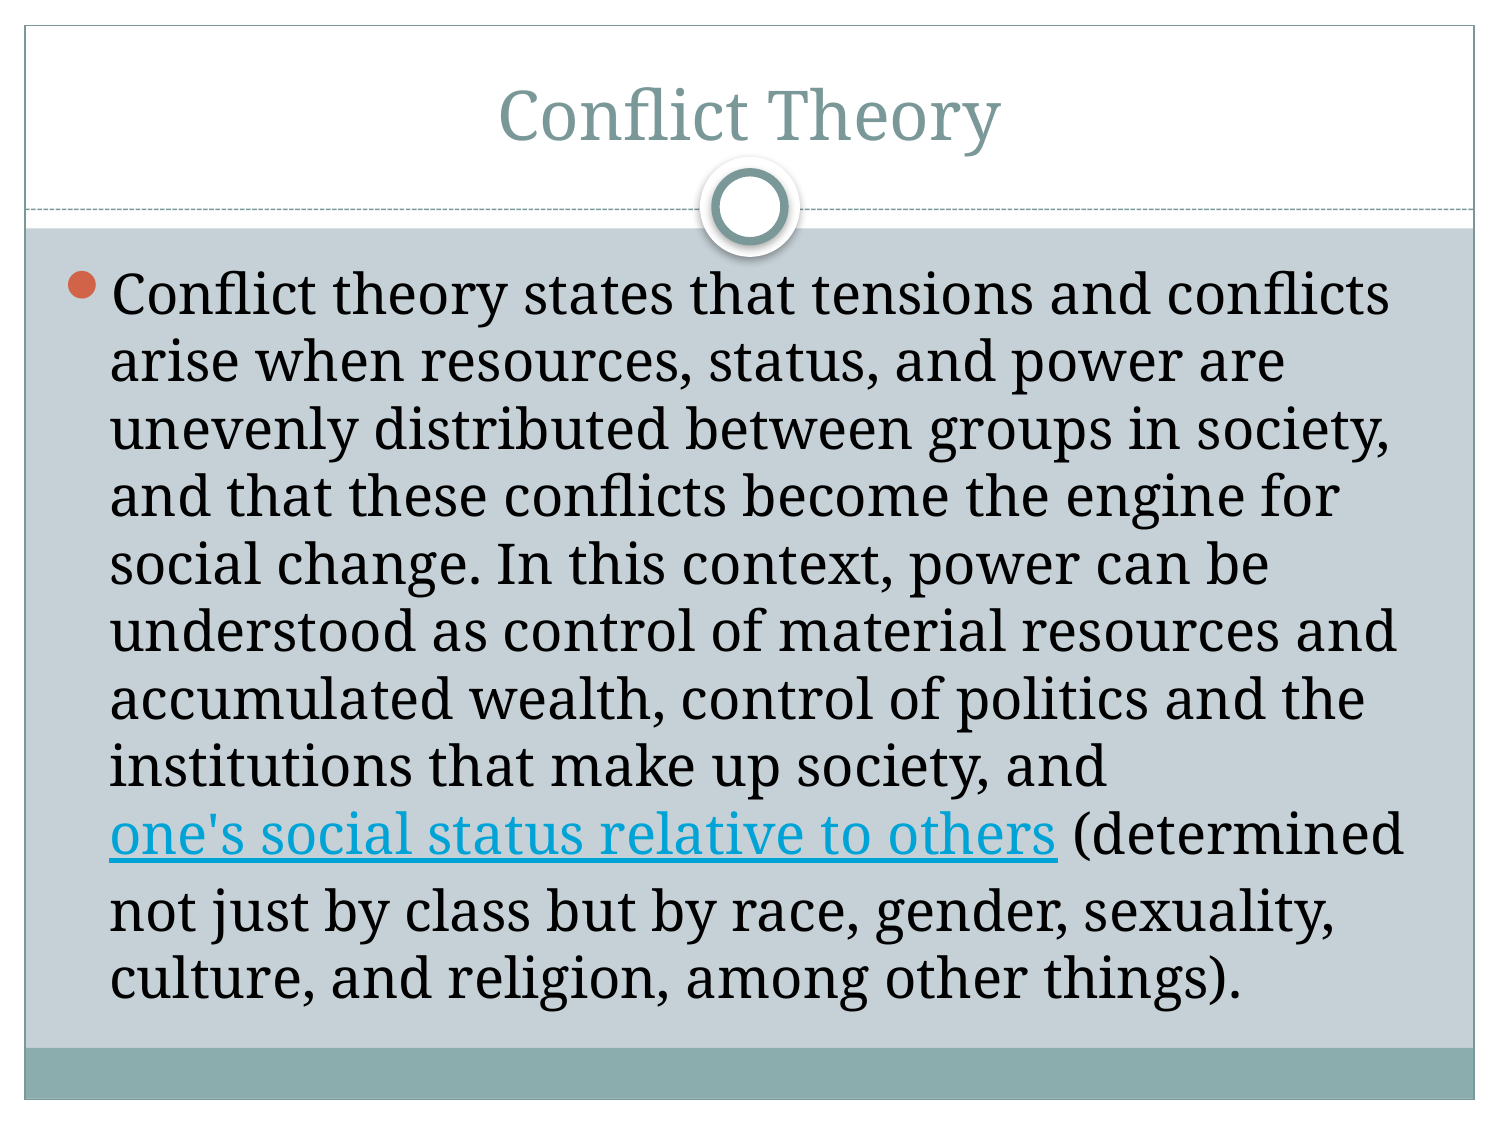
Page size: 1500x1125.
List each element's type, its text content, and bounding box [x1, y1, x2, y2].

title Conflict Theory [49, 37, 1450, 162]
list Conflict theory states that tensions and conflicts arise when resources, status, and power are unevenly distributed between groups in society, and that these conflicts become the engine for social change. In this context, power can be understood as control of material resources and accumulated wealth, control of politics and the institutions that make up society, and one's social status relative to others (determined not just by class but by race, gender, sexuality, culture, and religion, among other things). [49, 250, 1445, 1001]
